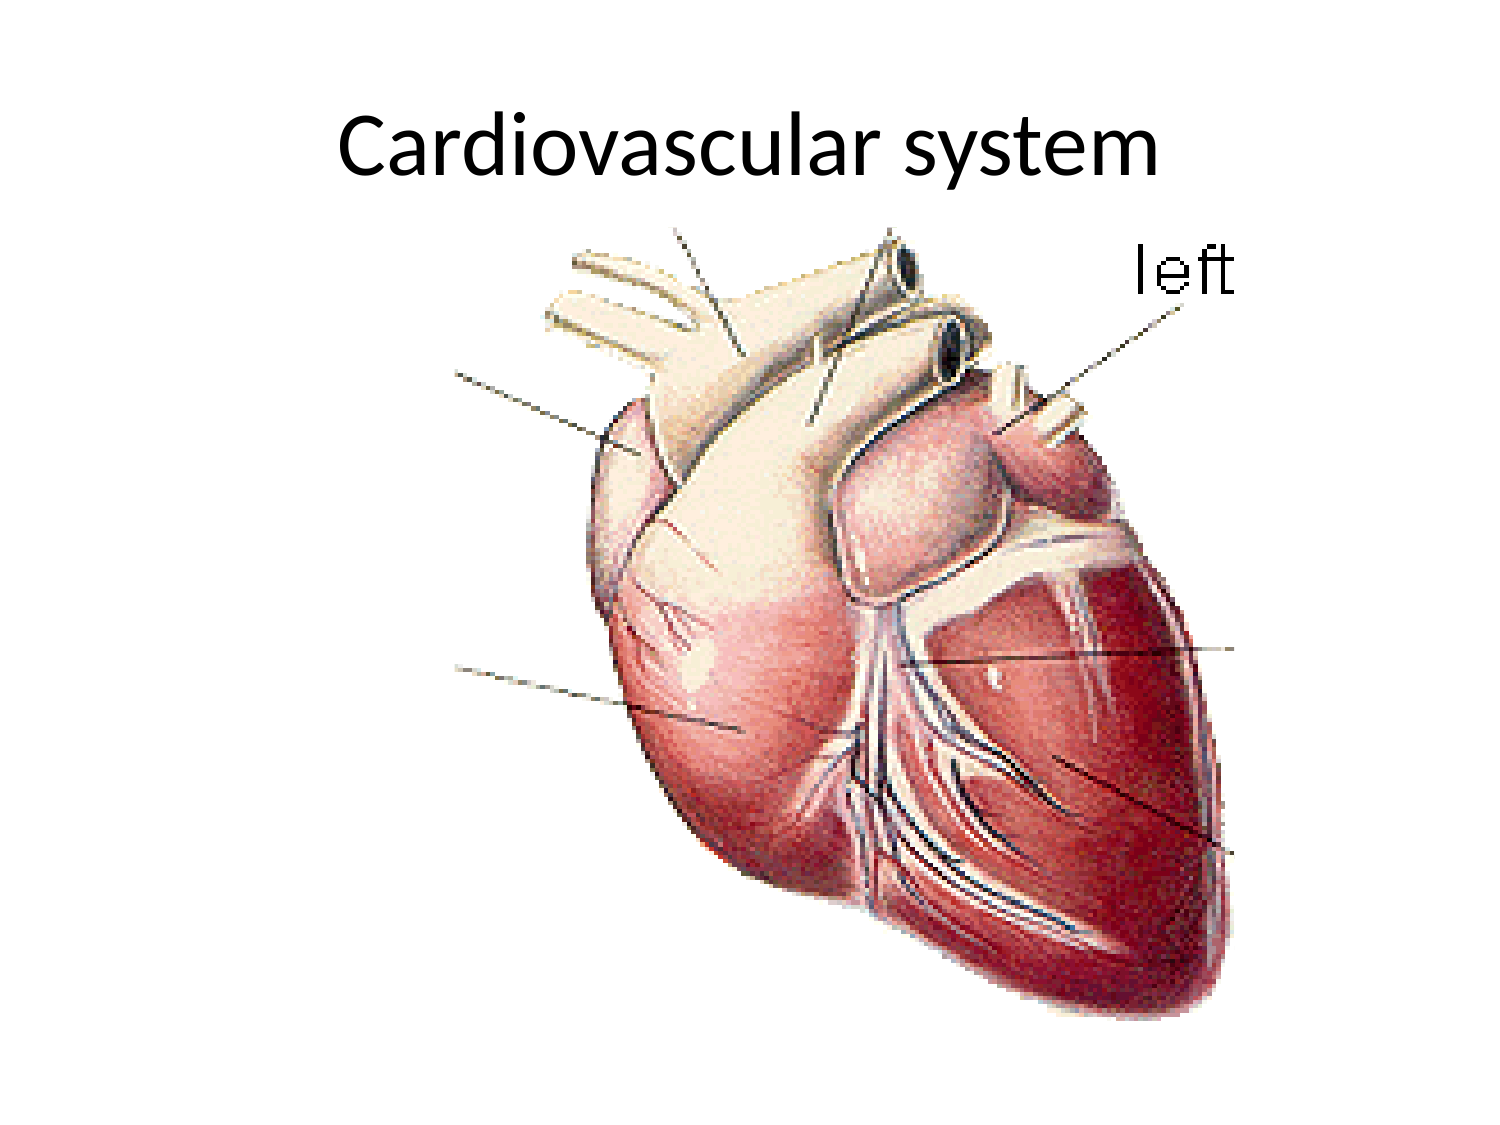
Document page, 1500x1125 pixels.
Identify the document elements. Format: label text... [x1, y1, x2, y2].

title Cardiovascular system [75, 45, 1425, 233]
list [454, 227, 1235, 1024]
